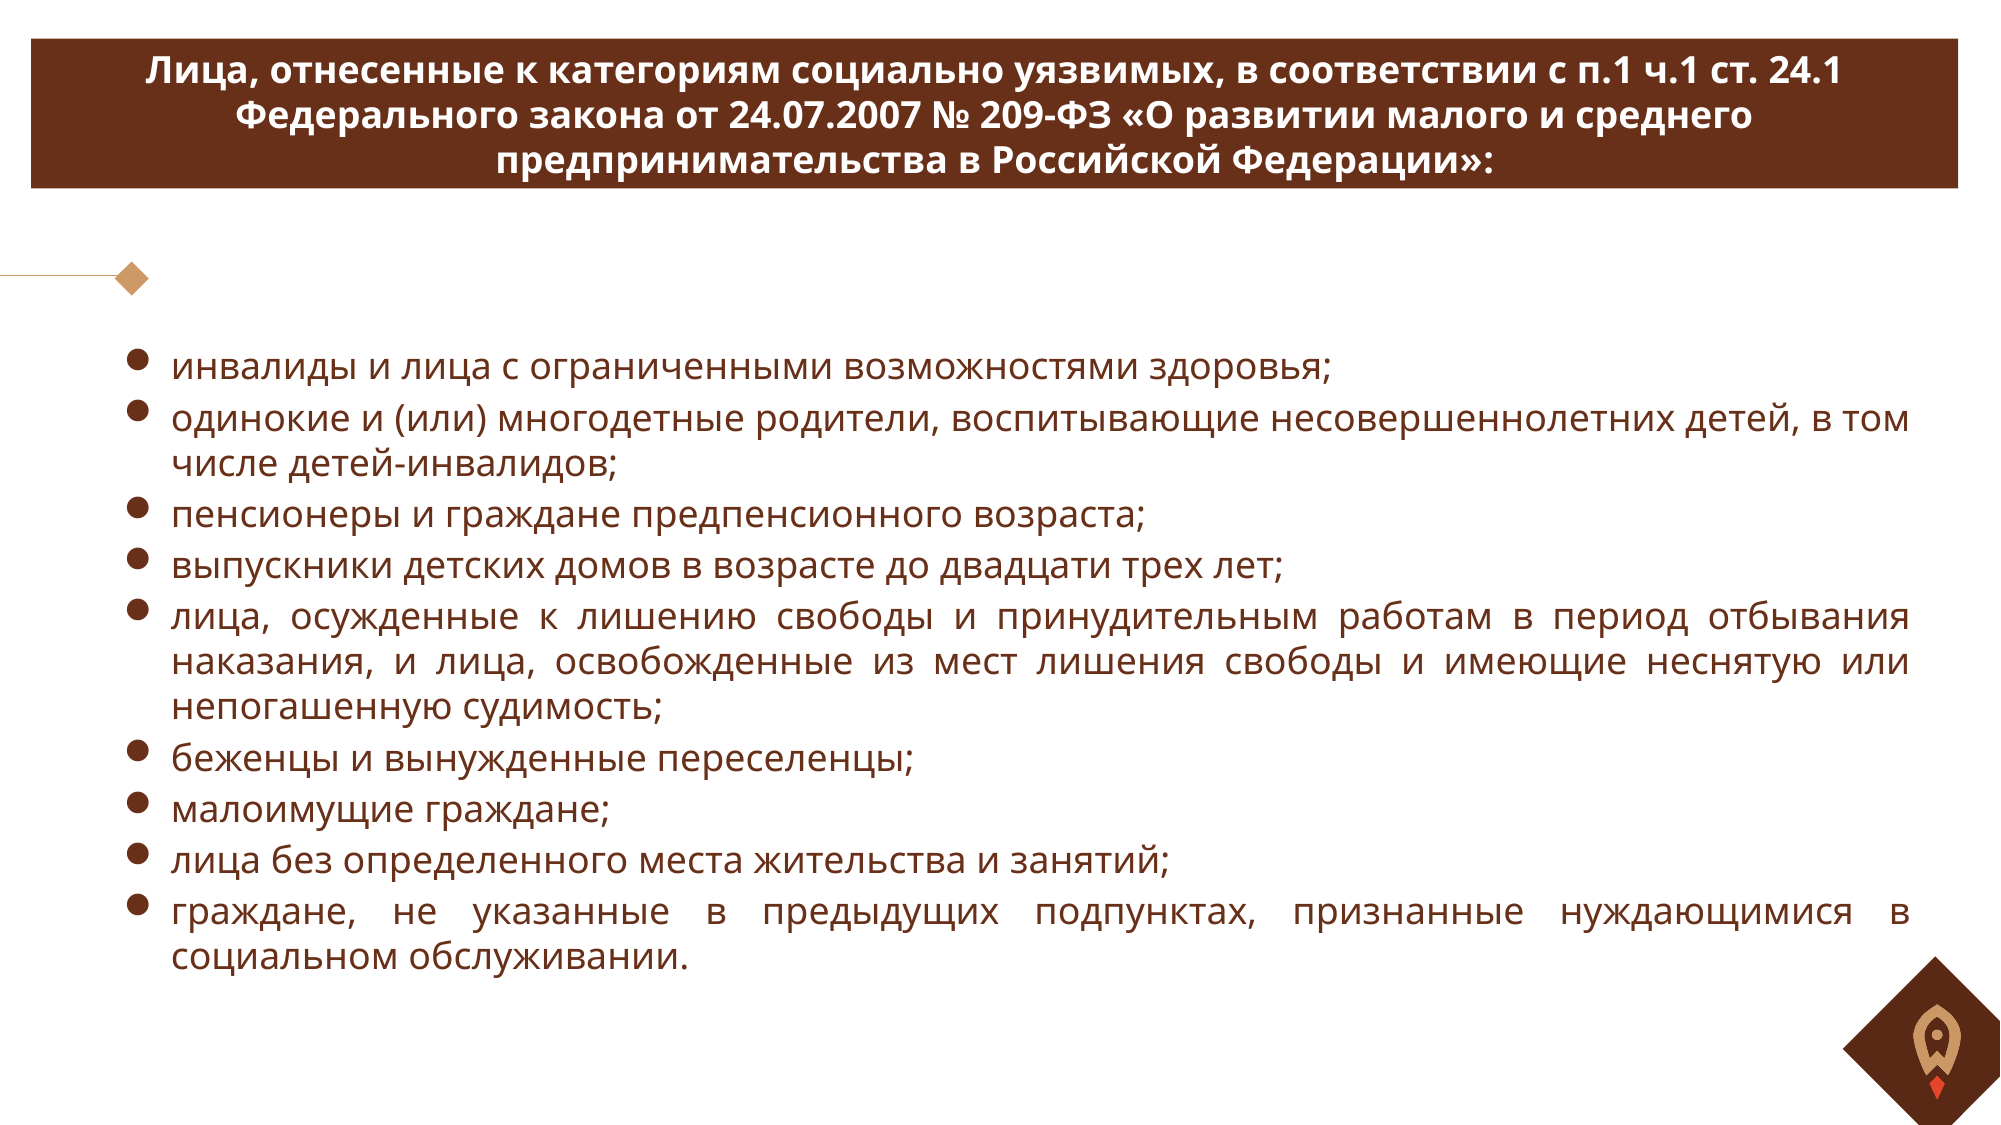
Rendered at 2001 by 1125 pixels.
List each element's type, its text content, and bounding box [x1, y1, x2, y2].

text_box Лица, отнесенные к категориям социально уязвимых, в соответствии с п.1 ч.1 ст. 24.1 Федерального закона от 24.07.2007 № 209-ФЗ «О развитии малого и среднего предпринимательства в Российской Федерации»: [31, 38, 1959, 189]
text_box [1869, 983, 2000, 1115]
text_box инвалиды и лица с ограниченными возможностями здоровья; одинокие и (или) многодетные родители, воспитывающие несовершеннолетних детей, в том числе детей-инвалидов; пенсионеры и граждане предпенсионного возраста; выпускники детских домов в возрасте до двадцати трех лет; лица, осужденные к лишению свободы и принудительным работам в период отбывания наказания, и лица, освобожденные из мест лишения свободы и имеющие неснятую или непогашенную судимость; беженцы и вынужденные переселенцы; малоимущие граждане; лица без определенного места жительства и занятий; граждане, не указанные в предыдущих подпунктах, признанные нуждающимися в социальном обслуживании. [109, 334, 1927, 985]
text_box [113, 260, 151, 298]
